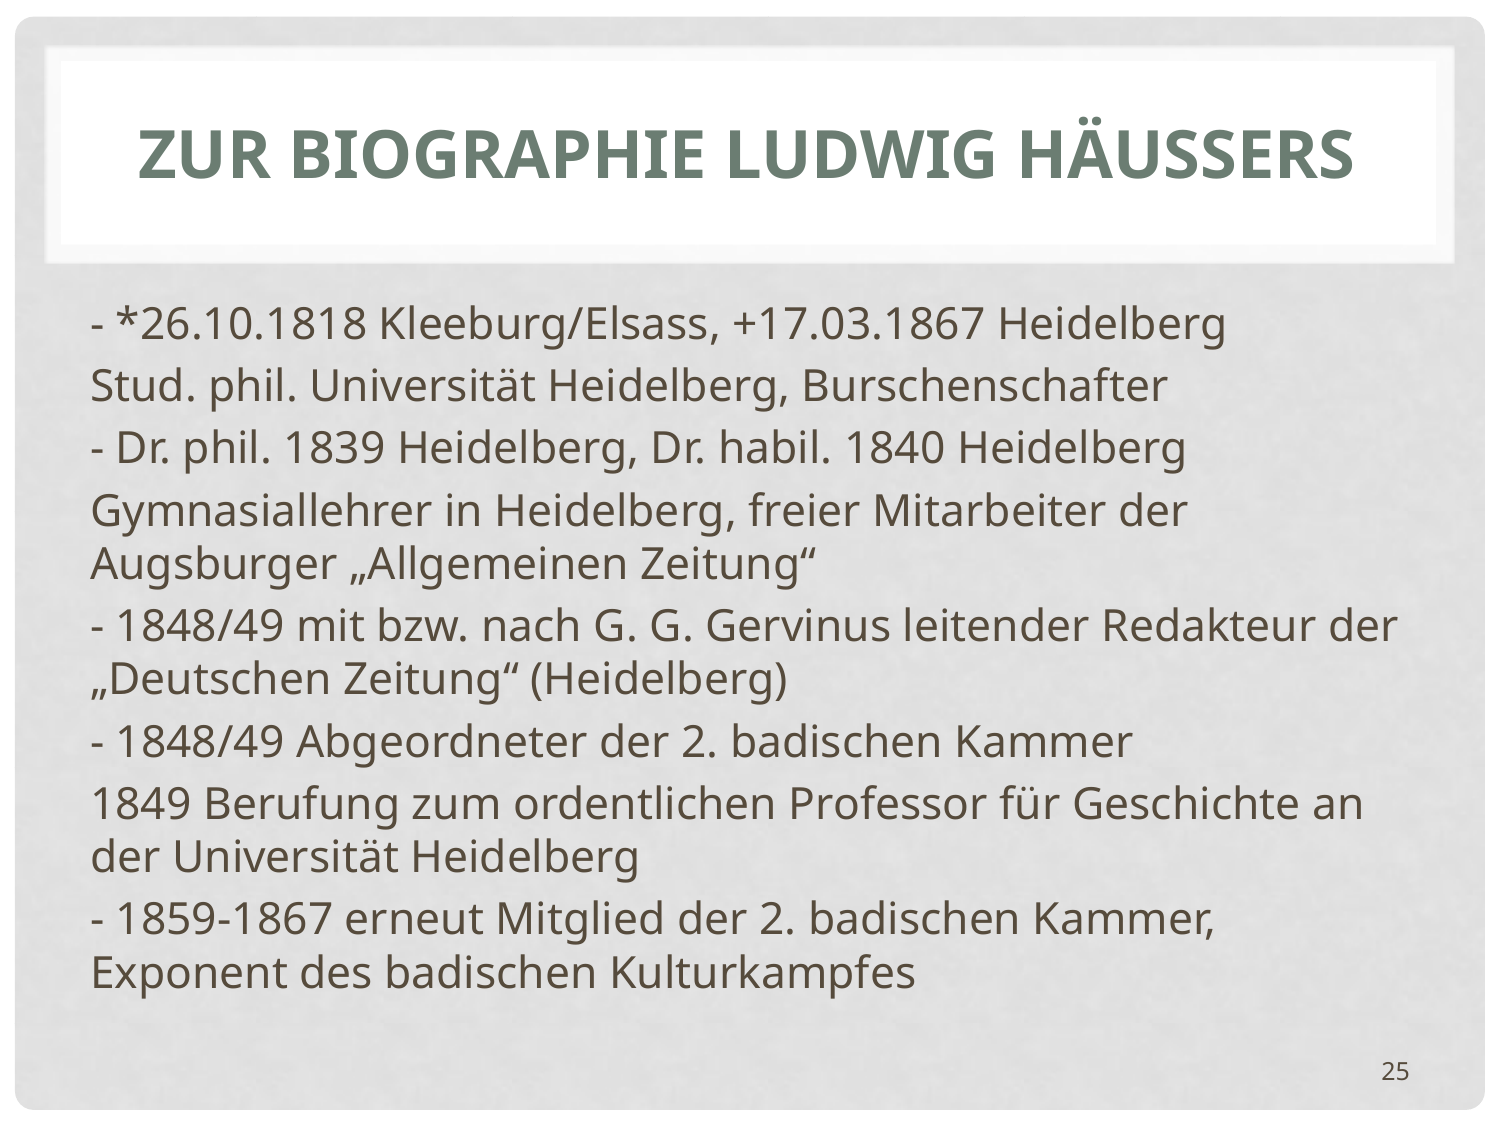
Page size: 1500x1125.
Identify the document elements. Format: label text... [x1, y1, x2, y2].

title Zur Biographie Ludwig Häussers [69, 66, 1425, 238]
list - *26.10.1818 Kleeburg/Elsass, +17.03.1867 Heidelberg Stud. phil. Universität Heidelberg, Burschenschafter - Dr. phil. 1839 Heidelberg, Dr. habil. 1840 Heidelberg Gymnasiallehrer in Heidelberg, freier Mitarbeiter der Augsburger „Allgemeinen Zeitung“ - 1848/49 mit bzw. nach G. G. Gervinus leitender Redakteur der „Deutschen Zeitung“ (Heidelberg) - 1848/49 Abgeordneter der 2. badischen Kammer 1849 Berufung zum ordentlichen Professor für Geschichte an der Universität Heidelberg - 1859-1867 erneut Mitglied der 2. badischen Kammer, Exponent des badischen Kulturkampfes [75, 287, 1425, 1005]
slide_number 25 [1074, 1042, 1425, 1103]
